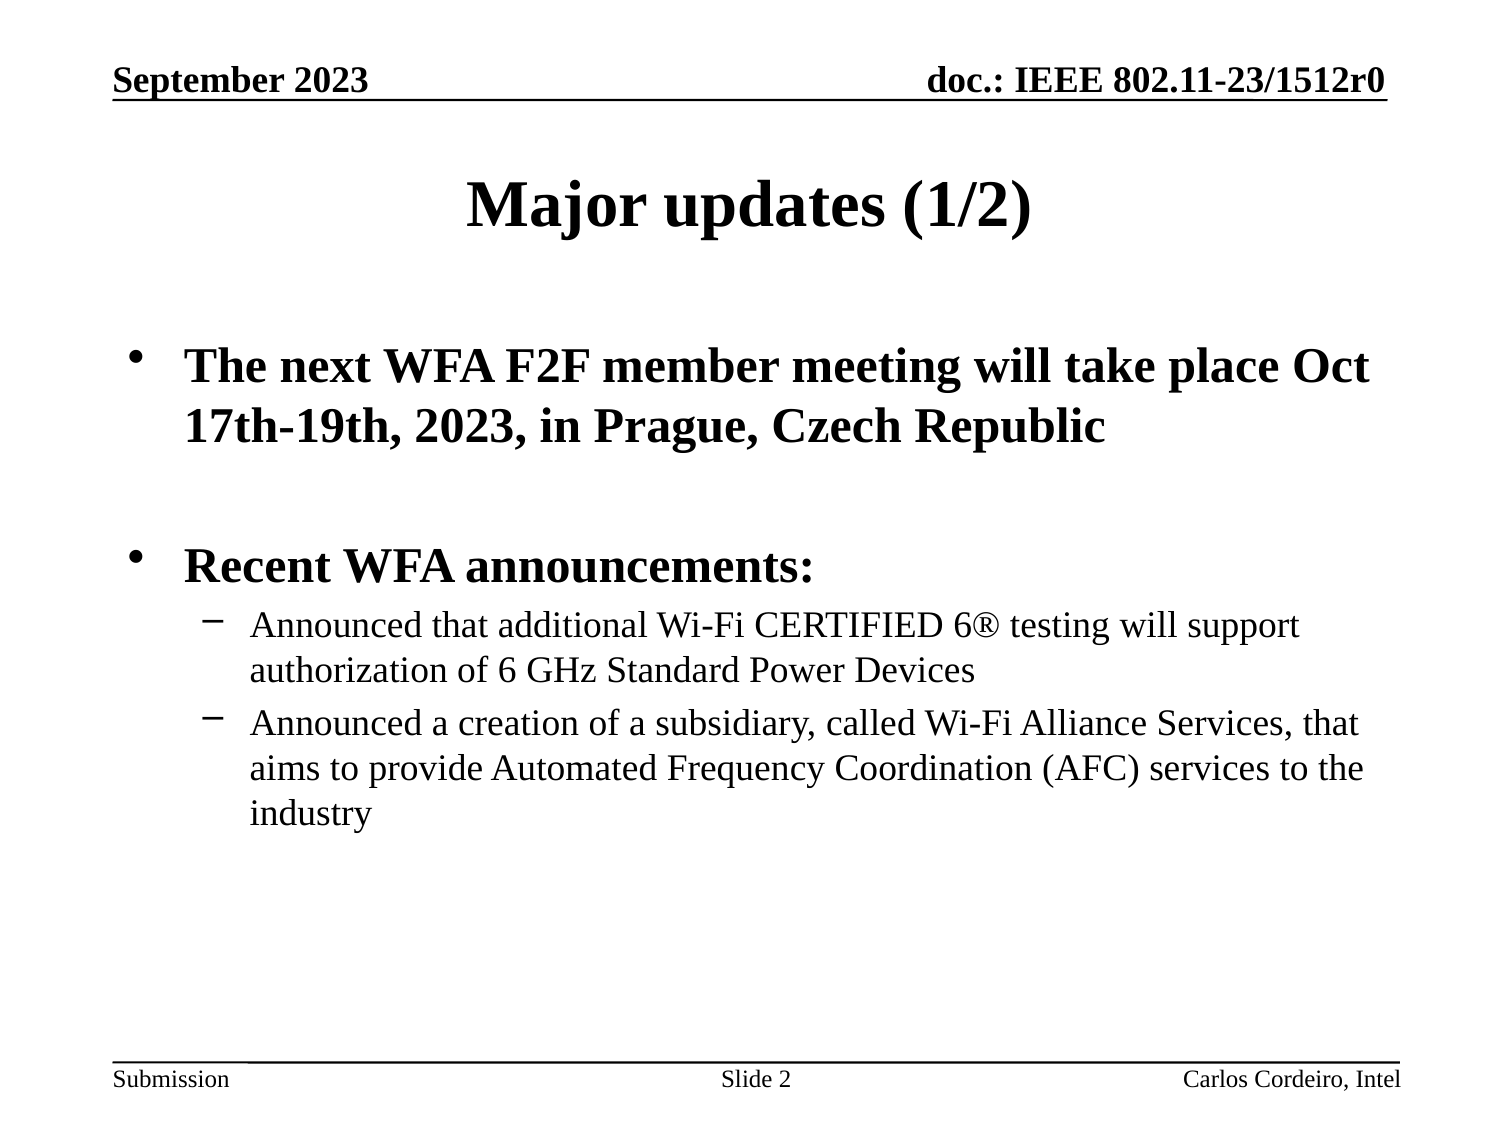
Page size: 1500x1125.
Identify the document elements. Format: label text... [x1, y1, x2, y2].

footer Carlos Cordeiro, Intel [1179, 1061, 1402, 1093]
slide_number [111, 54, 372, 101]
list The next WFA F2F member meeting will take place Oct 17th-19th, 2023, in Prague, Czech Republic Recent WFA announcements: Announced that additional Wi-Fi CERTIFIED 6® testing will support authorization of 6 GHz Standard Power Devices Announced a creation of a subsidiary, called Wi-Fi Alliance Services, that aims to provide Automated Frequency Coordination (AFC) services to the industry [112, 324, 1388, 1000]
title Major updates (1/2) [112, 112, 1388, 288]
slide_number Slide 2 [712, 1061, 800, 1093]
